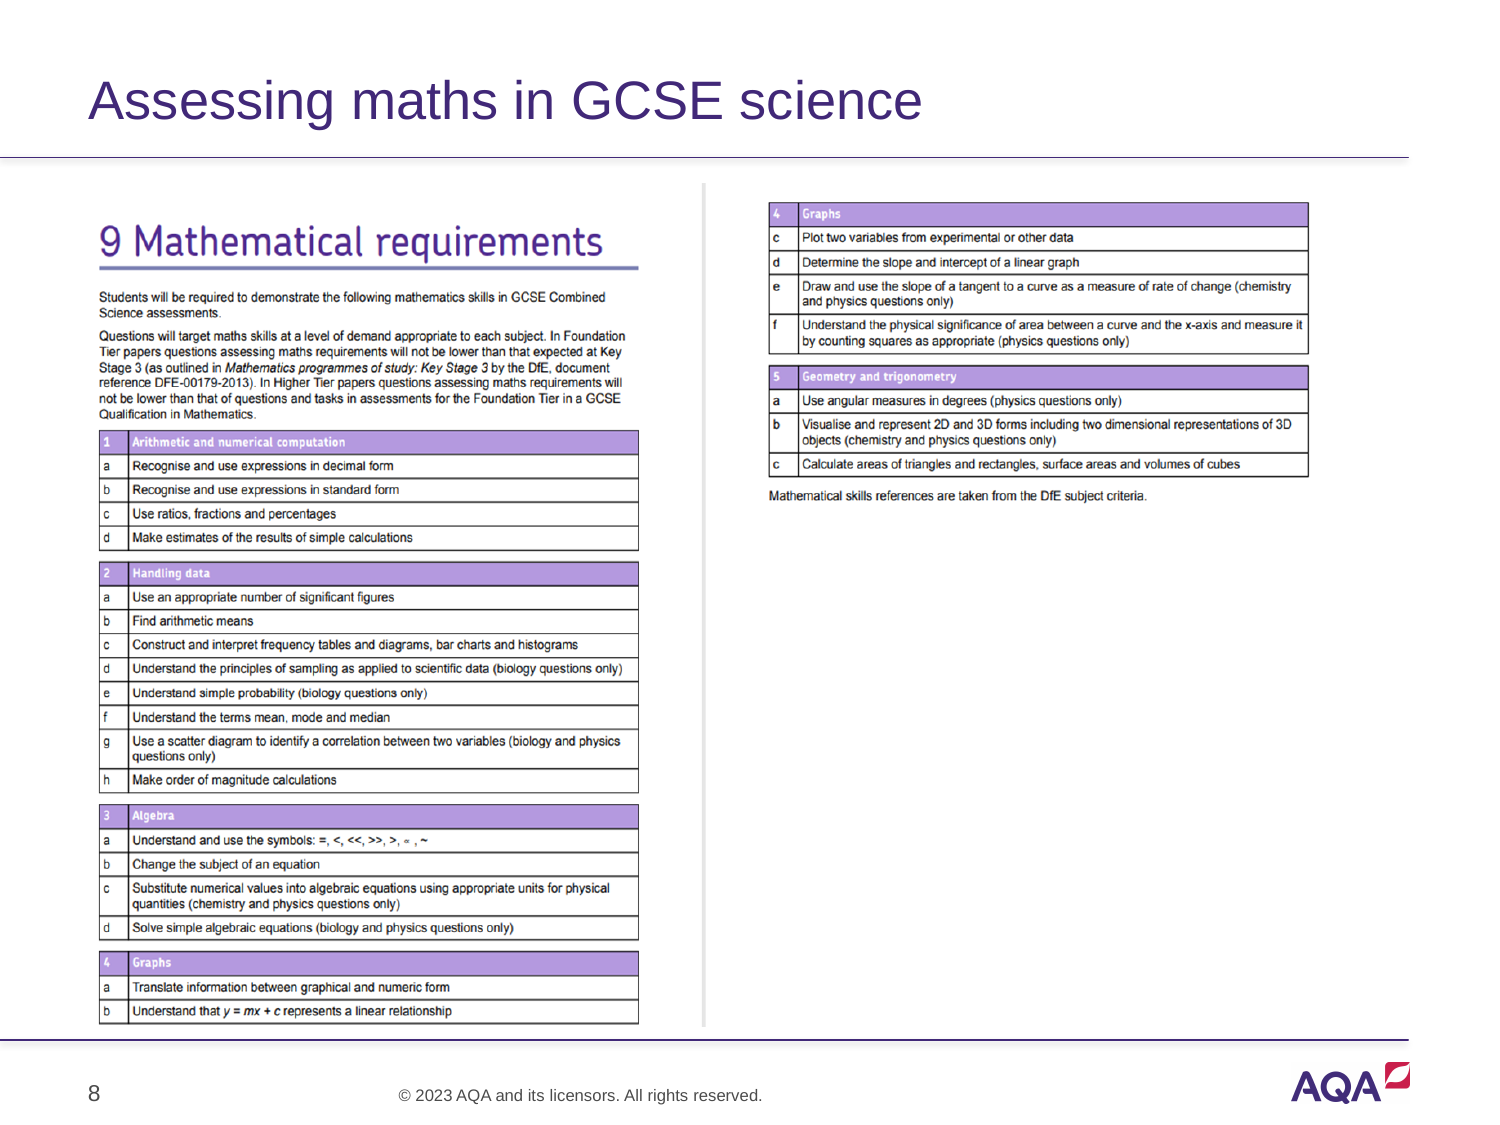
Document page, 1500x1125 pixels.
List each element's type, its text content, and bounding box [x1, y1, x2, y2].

picture [1291, 1062, 1410, 1104]
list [91, 183, 1317, 1027]
title Assessing maths in GCSE science [88, 72, 1409, 144]
slide_number 8 [72, 1062, 188, 1123]
